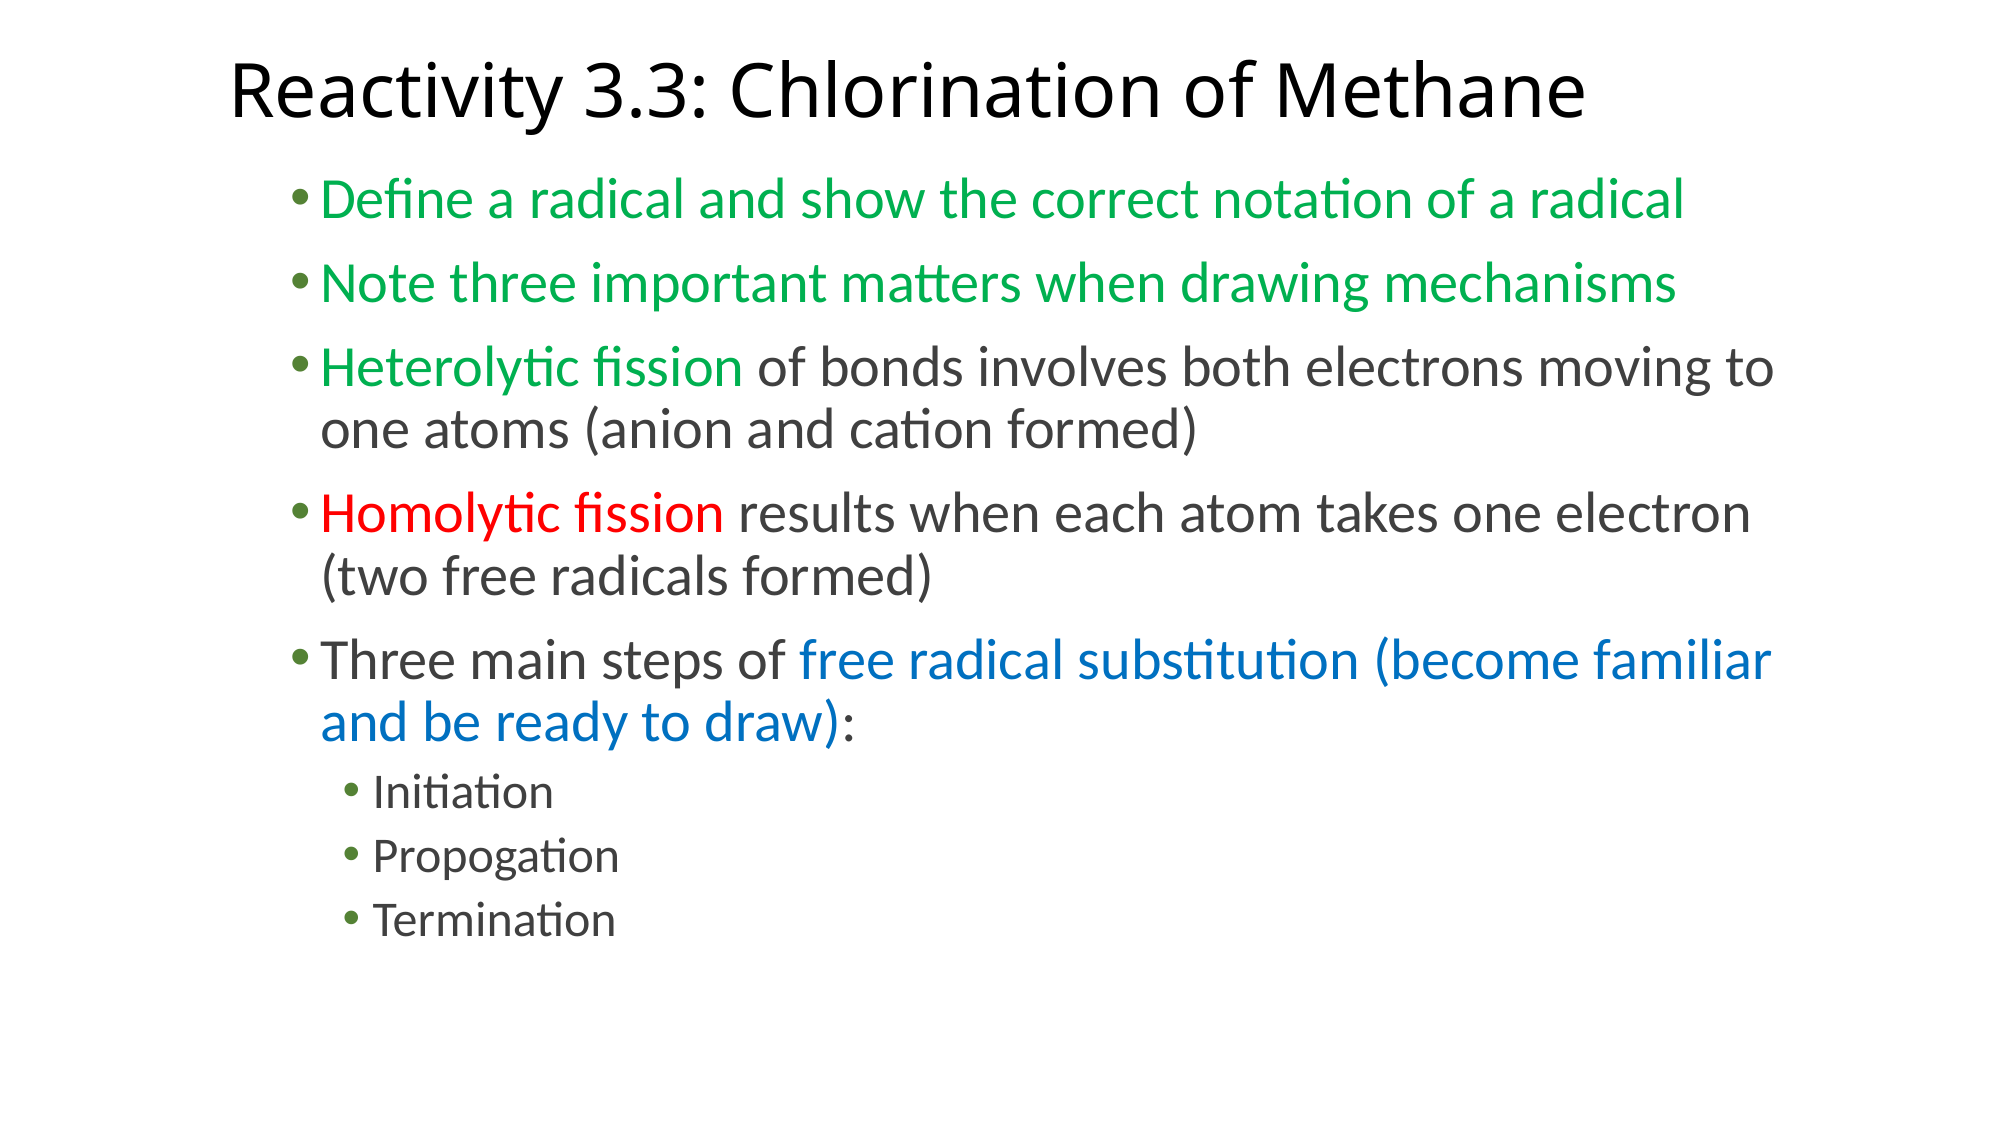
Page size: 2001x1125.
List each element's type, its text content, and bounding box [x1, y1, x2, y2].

list Define a radical and show the correct notation of a radical Note three important matters when drawing mechanisms Heterolytic fission of bonds involves both electrons moving to one atoms (anion and cation formed) Homolytic fission results when each atom takes one electron (two free radicals formed) Three main steps of free radical substitution (become familiar and be ready to draw): Initiation Propogation Termination [267, 160, 1834, 990]
title Reactivity 3.3: Chlorination of Methane [213, 0, 1750, 188]
